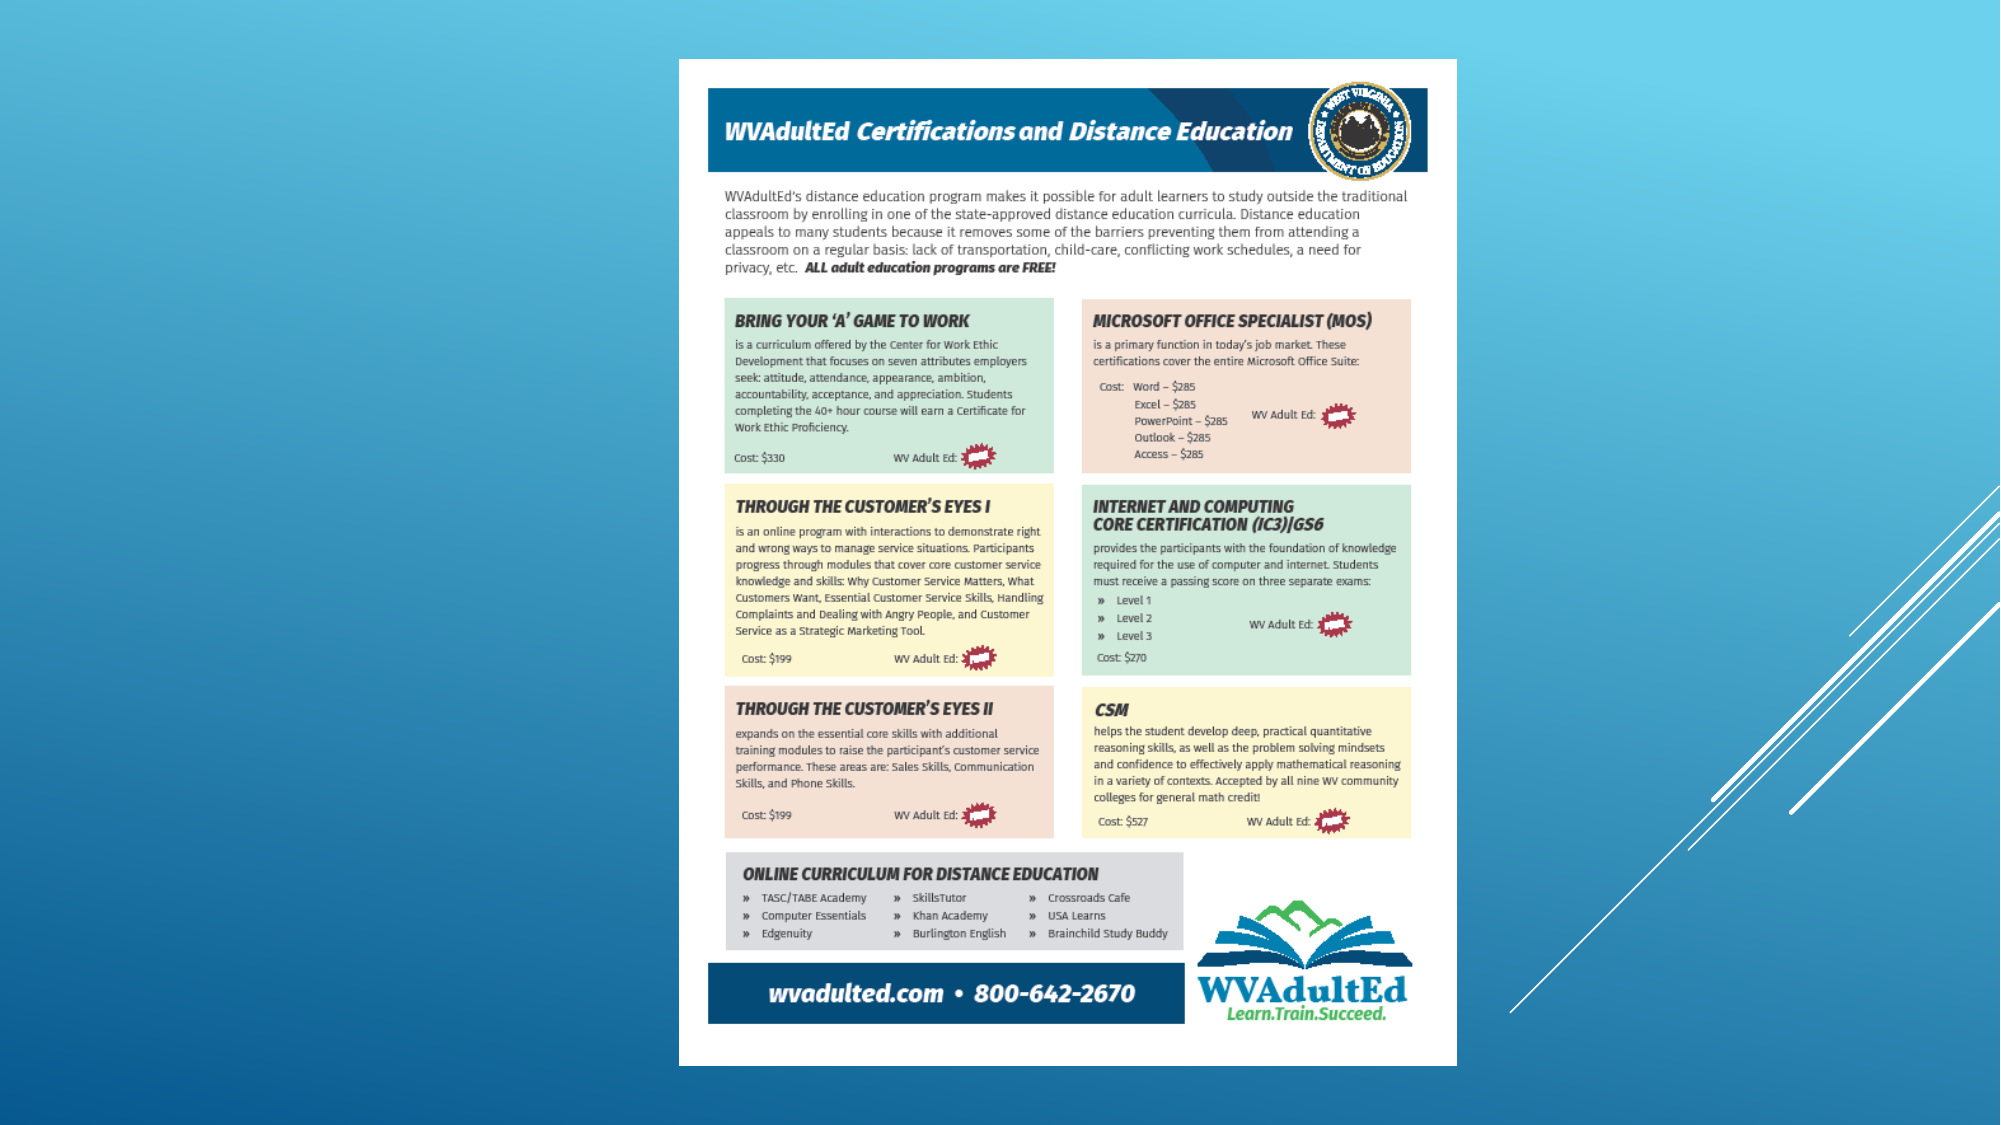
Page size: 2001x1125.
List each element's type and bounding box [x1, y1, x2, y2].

text_box [678, 59, 1457, 1066]
